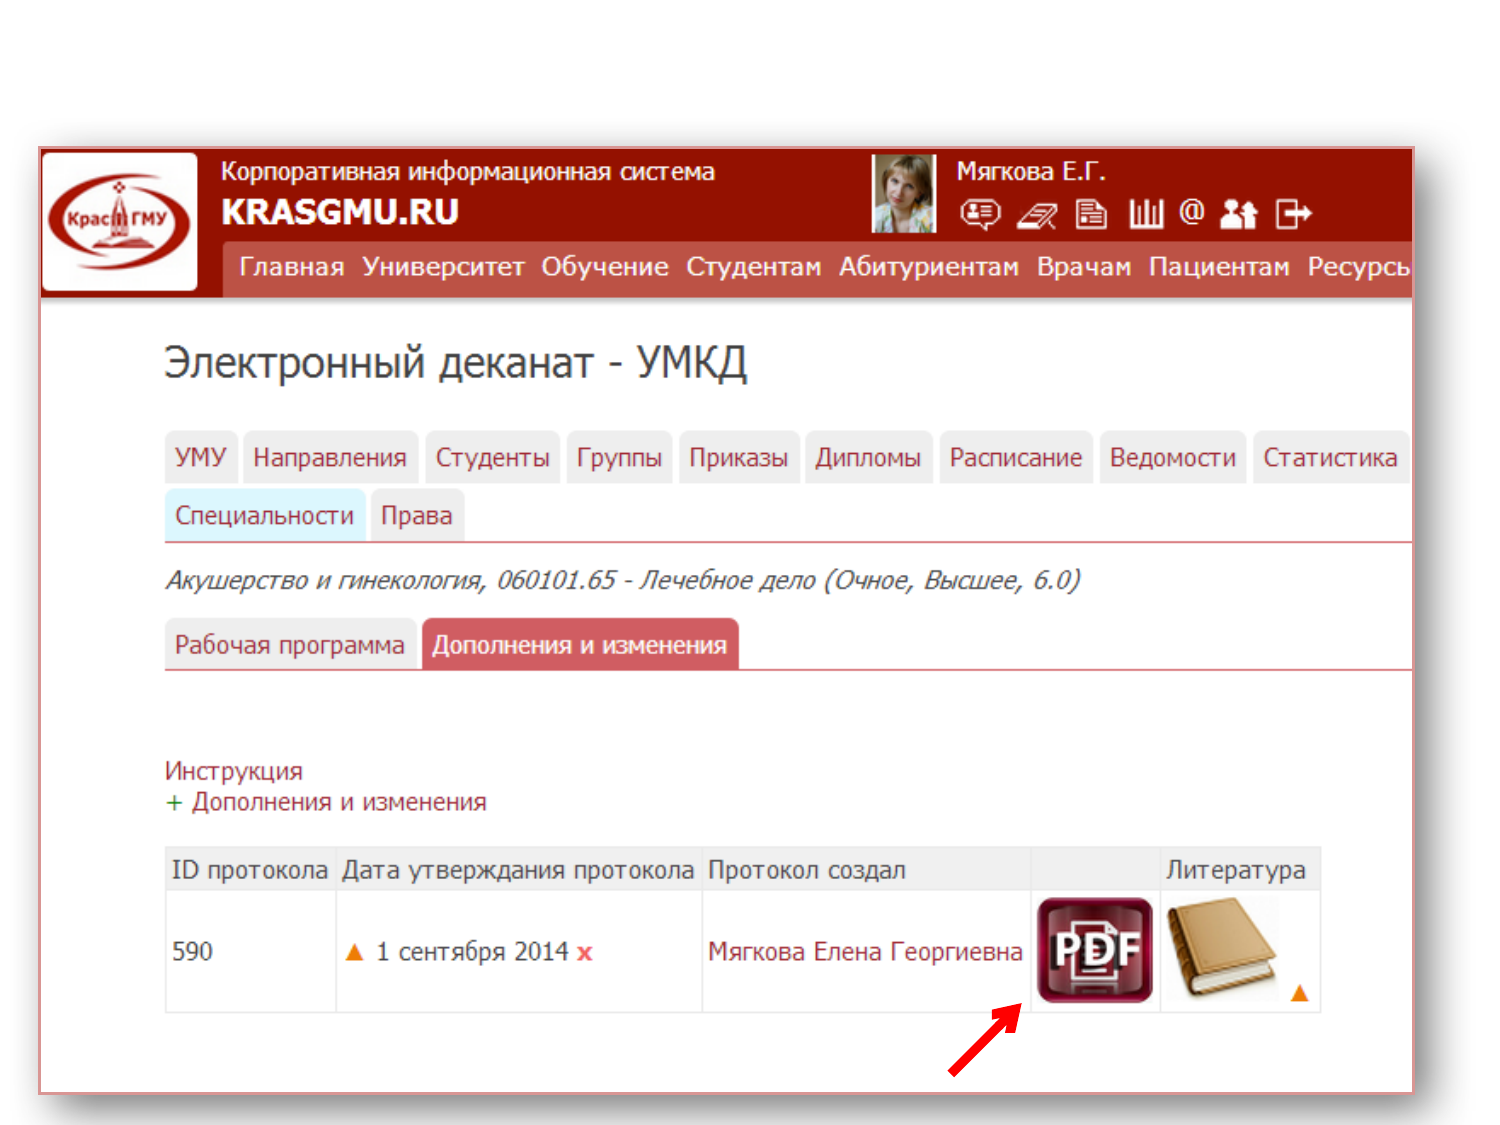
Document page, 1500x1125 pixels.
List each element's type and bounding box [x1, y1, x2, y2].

text_box [950, 1002, 1022, 1075]
picture [41, 148, 1412, 1093]
